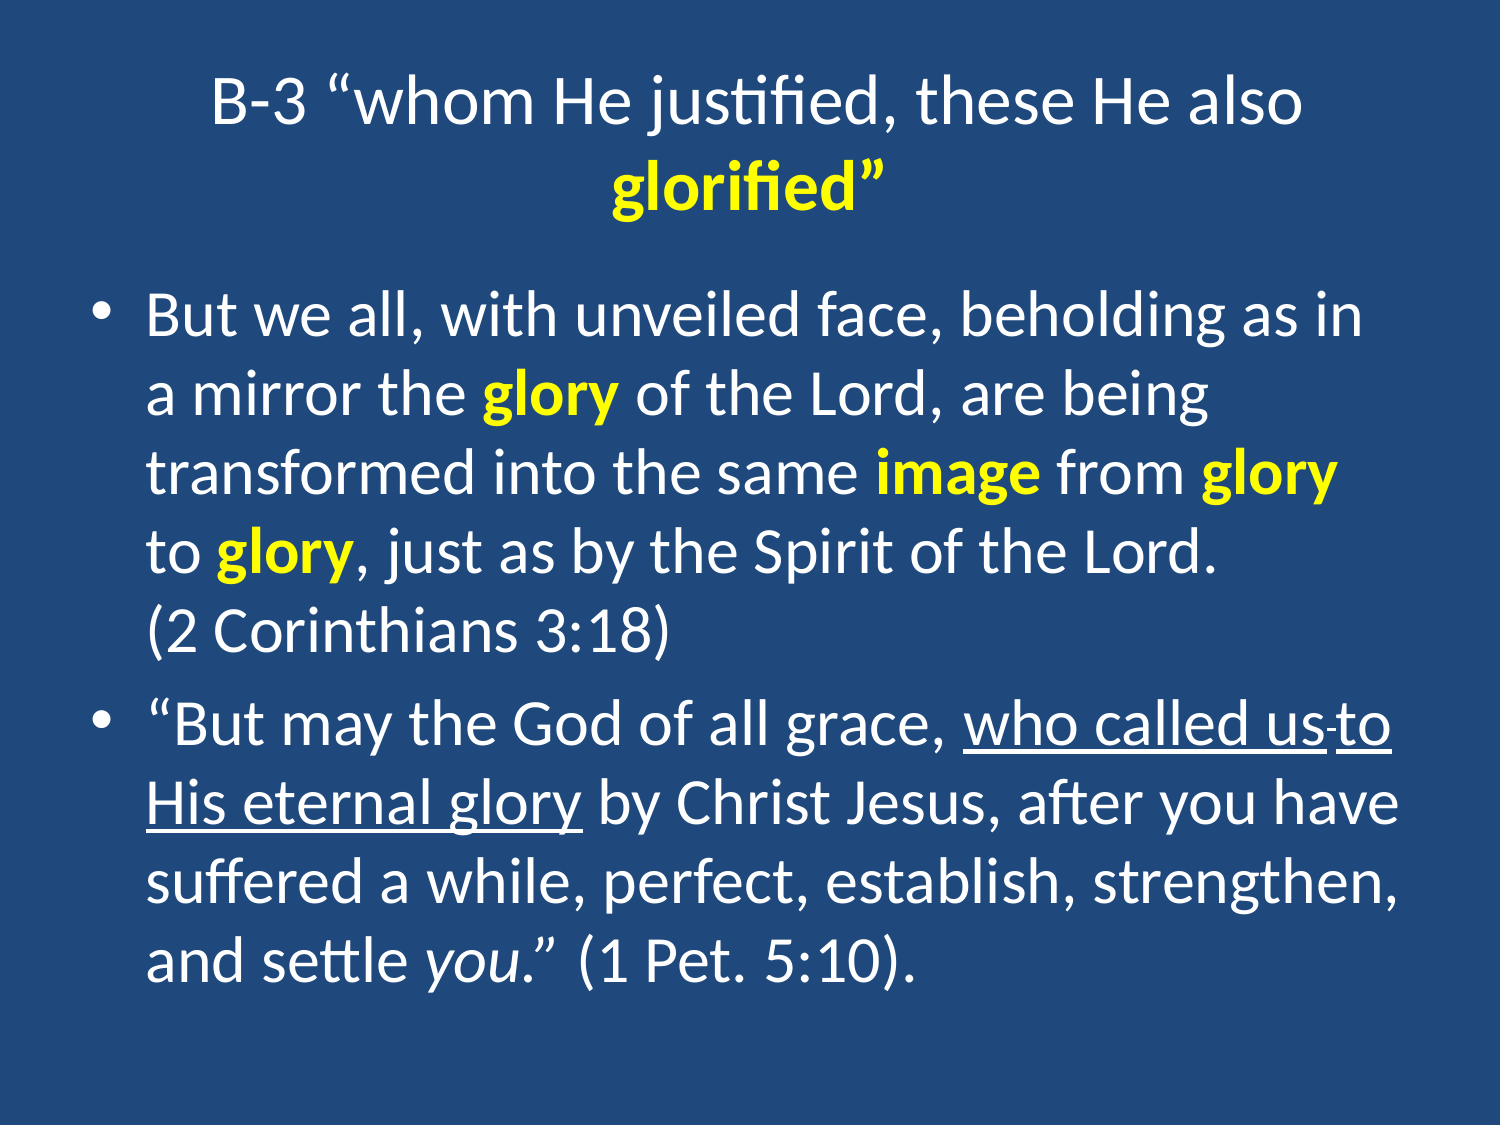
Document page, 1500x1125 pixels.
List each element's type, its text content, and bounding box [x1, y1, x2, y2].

list But we all, with unveiled face, beholding as in a mirror the glory of the Lord, are being transformed into the same image from glory to glory, just as by the Spirit of the Lord. (2 Corinthians 3:18) “But may the God of all grace, who called us to His eternal glory by Christ Jesus, after you have suffered a while, perfect, establish, strengthen, and settle you.” (1 Pet. 5:10). [75, 262, 1425, 1005]
title B-3 “whom He justified, these He also glorified” [75, 45, 1425, 233]
